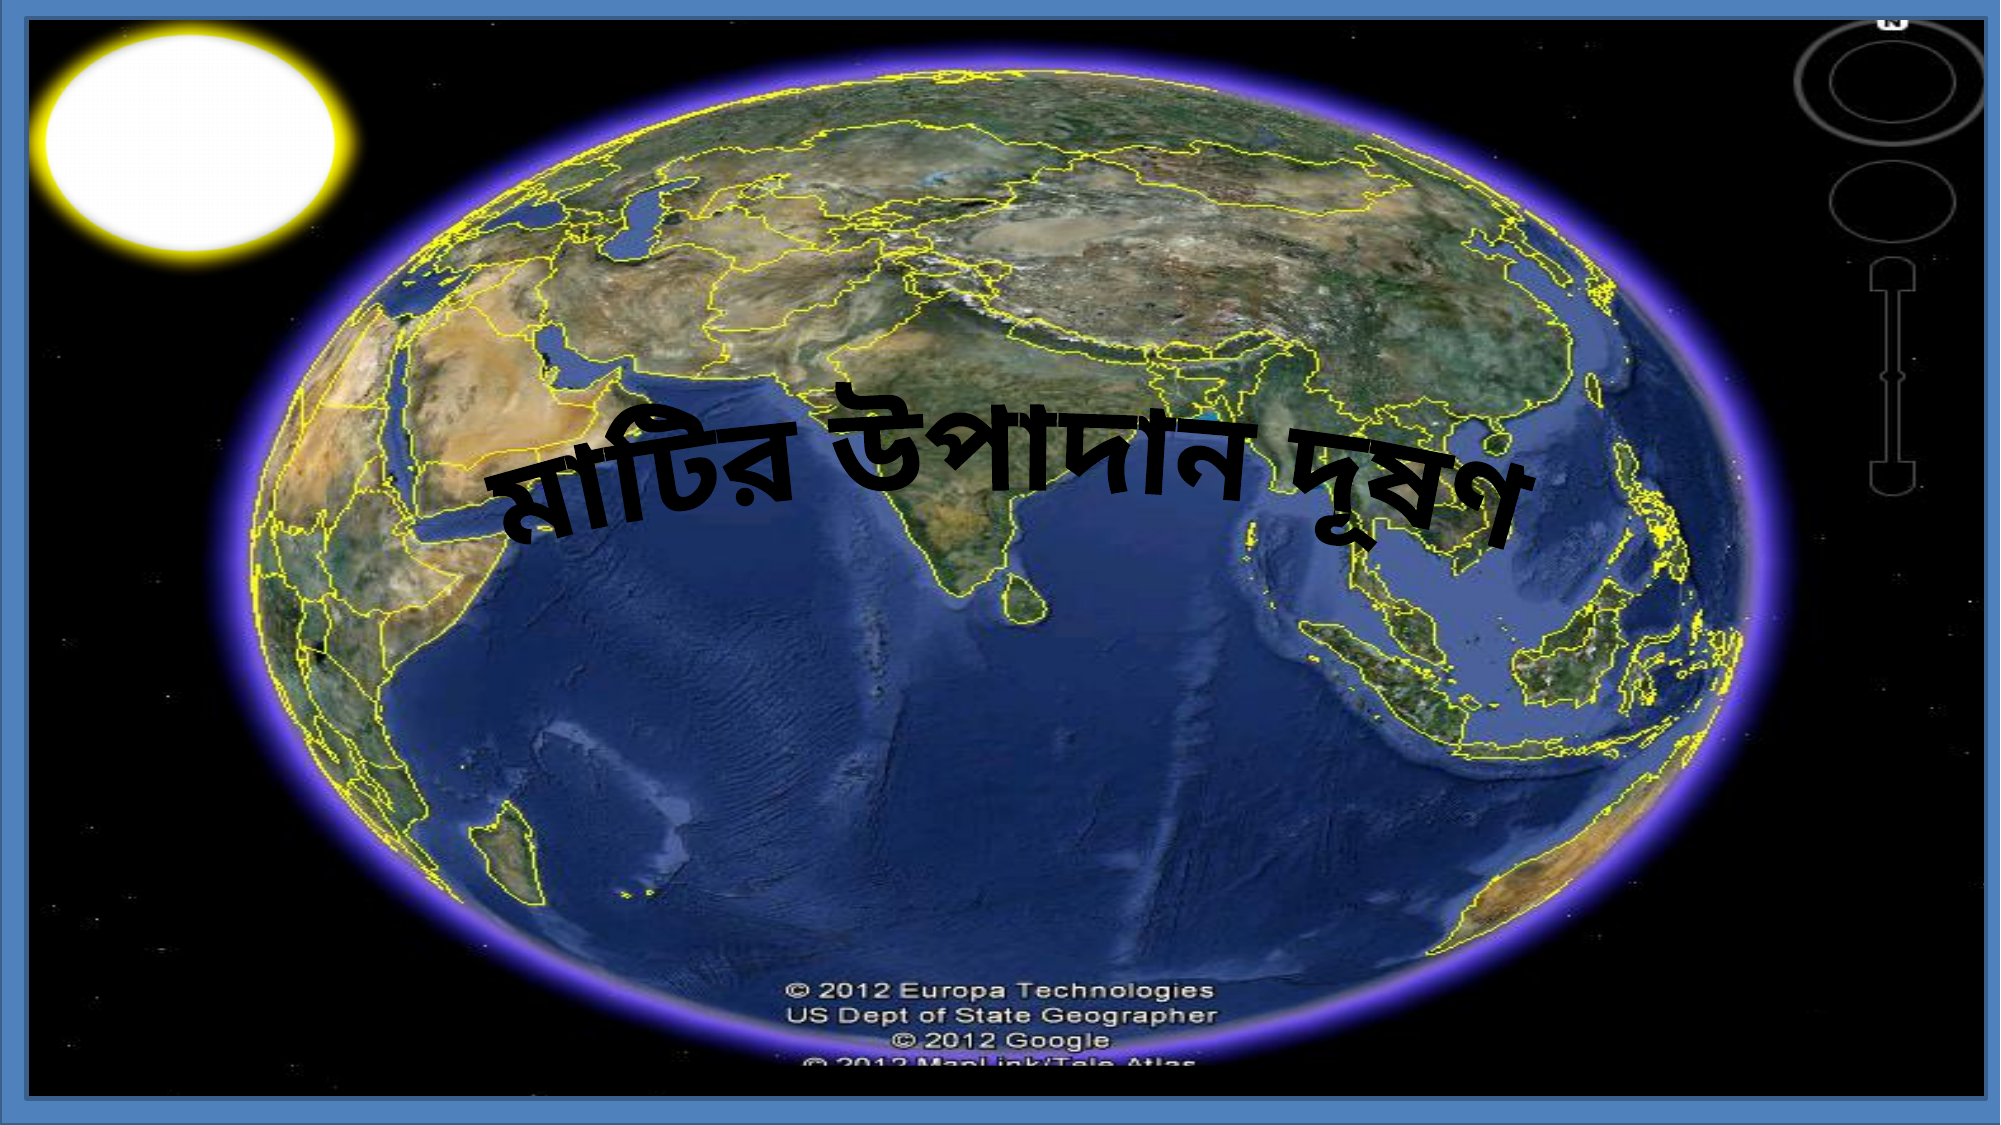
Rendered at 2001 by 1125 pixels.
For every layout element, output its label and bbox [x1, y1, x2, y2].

text_box [0, 0, 2000, 1125]
